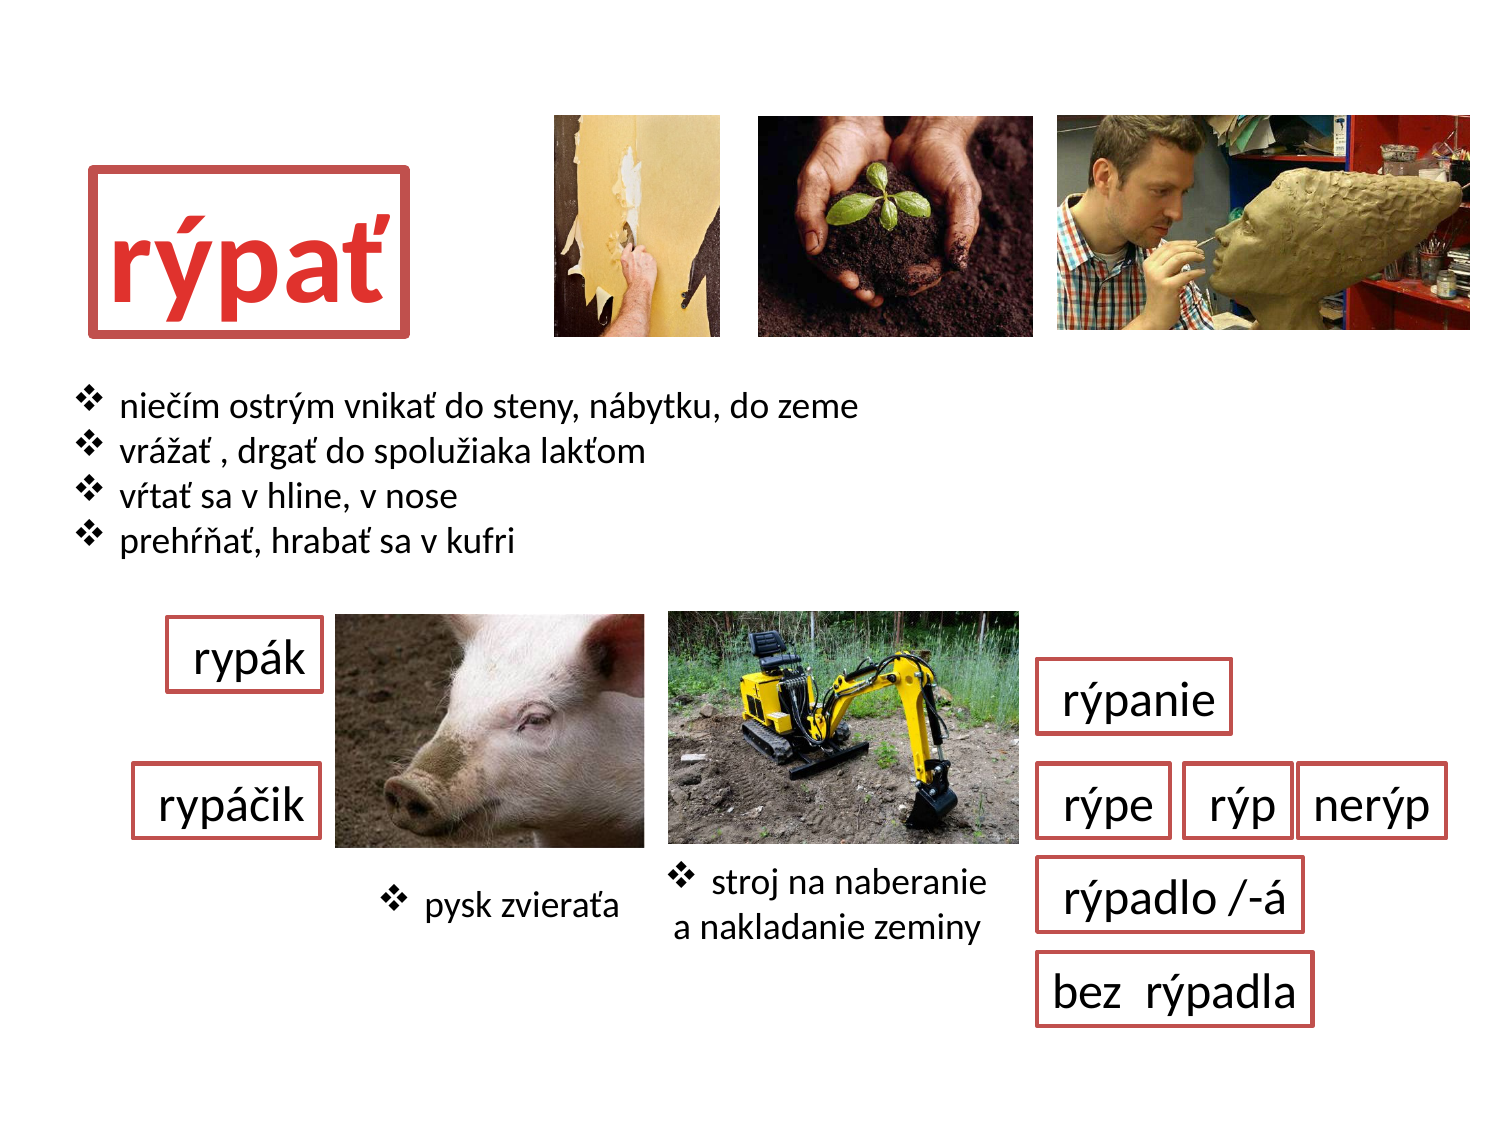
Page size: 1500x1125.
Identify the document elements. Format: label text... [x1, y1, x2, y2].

picture [335, 614, 645, 848]
text_box nerýp [1296, 761, 1448, 840]
text_box rýpadlo /-á [1035, 855, 1305, 934]
text_box niečím ostrým vnikať do steny, nábytku, do zeme vrážať , drgať do spolužiaka lakťom vŕtať sa v hline, v nose prehŕňať, hrabať sa v kufri [57, 373, 875, 568]
text_box rýpanie [1035, 657, 1233, 736]
text_box rypáčik [131, 761, 322, 840]
picture [668, 610, 1019, 845]
text_box pysk zvieraťa [362, 872, 636, 933]
text_box rýp [1182, 761, 1294, 840]
text_box rypák [165, 615, 324, 694]
picture [1056, 115, 1471, 330]
picture [758, 116, 1033, 337]
text_box stroj na naberanie a nakladanie zeminy [649, 849, 1003, 955]
text_box rýpe [1035, 761, 1172, 840]
text_box bez rýpadla [1035, 950, 1315, 1028]
text_box rýpať [91, 168, 407, 337]
picture [554, 115, 720, 337]
